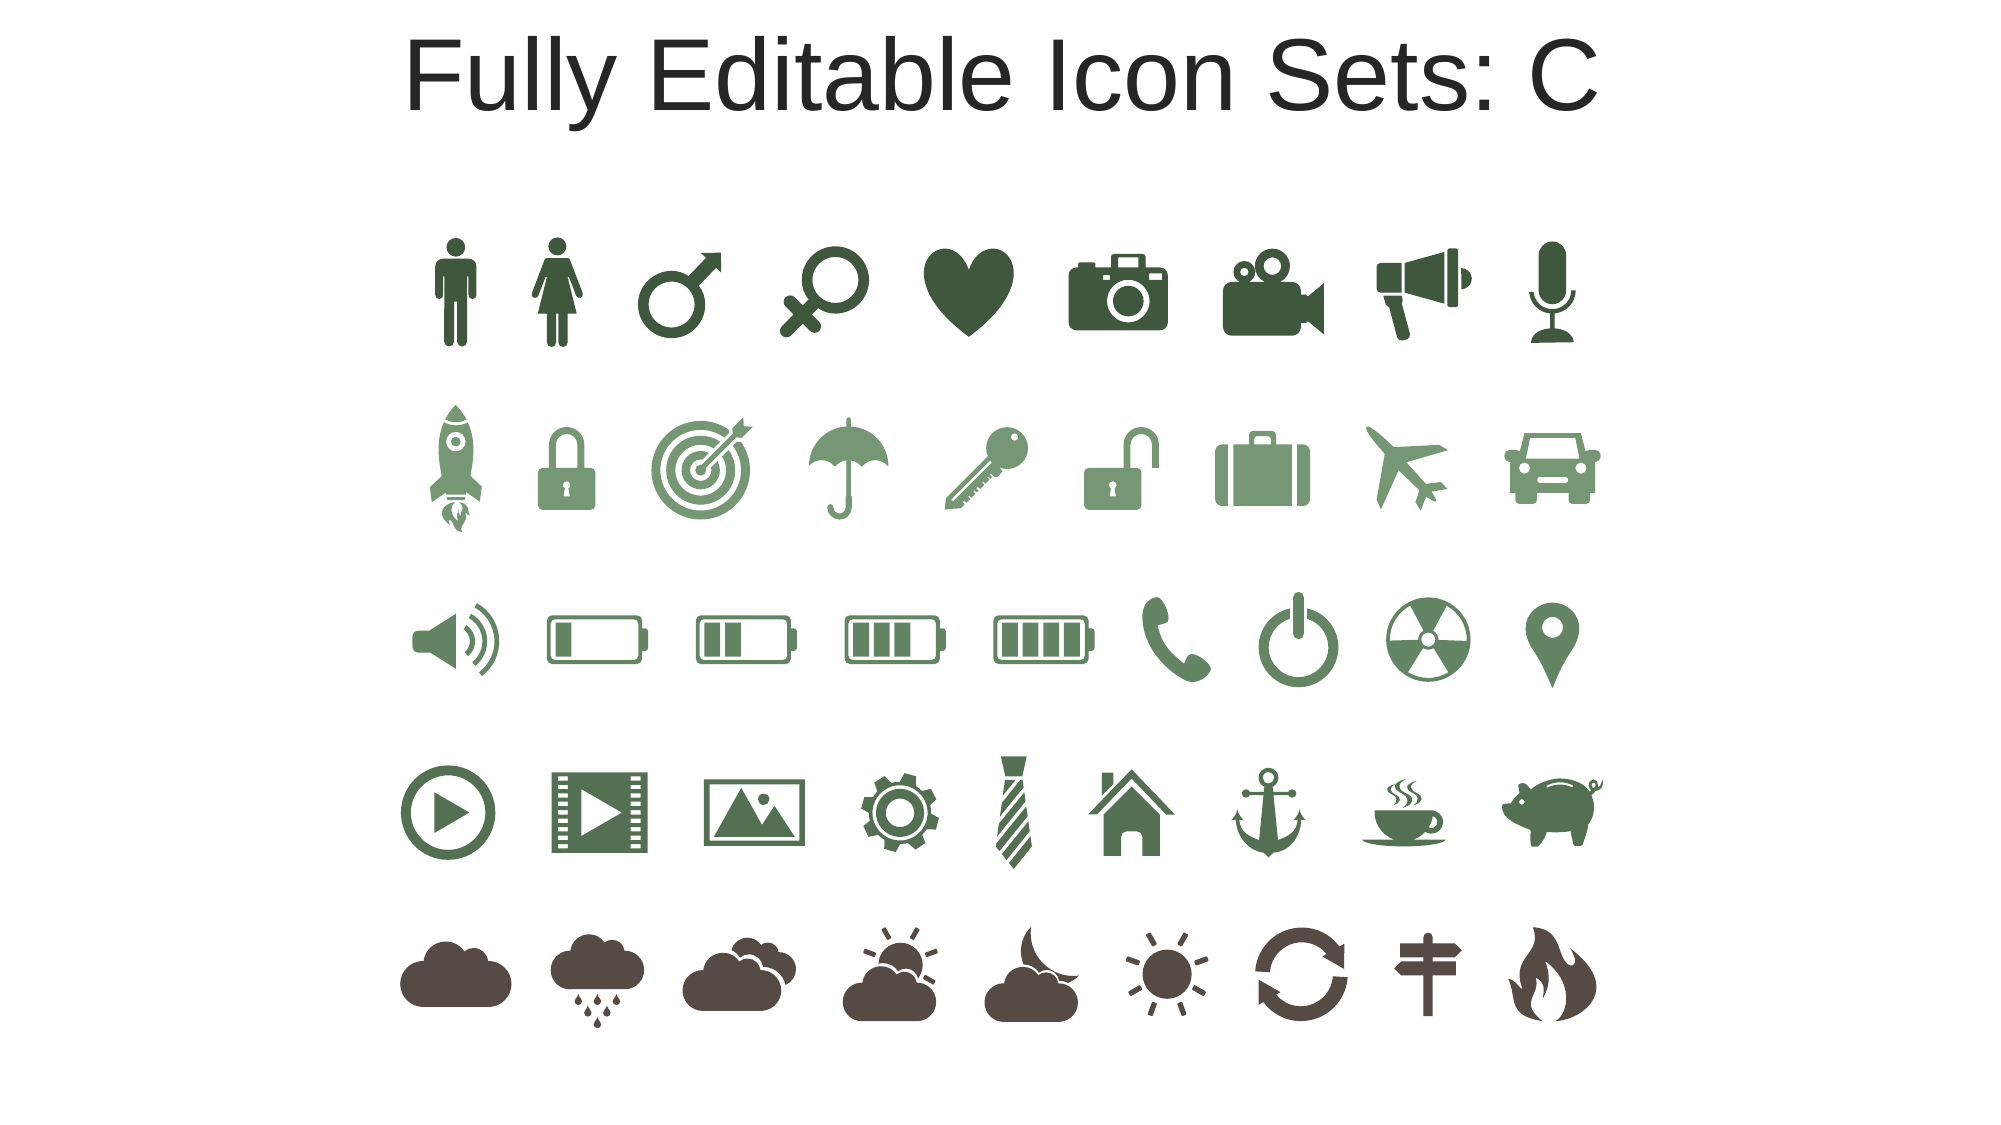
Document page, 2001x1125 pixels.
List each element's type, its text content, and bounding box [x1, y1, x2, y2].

text_box [922, 247, 1015, 339]
text_box [530, 236, 584, 349]
text_box [1176, 931, 1190, 948]
text_box [545, 614, 650, 666]
text_box [1537, 240, 1568, 306]
list Fully Editable Icon Sets: C [53, 20, 1952, 140]
text_box [1385, 596, 1472, 683]
text_box [536, 425, 597, 511]
text_box [583, 1002, 593, 1018]
text_box [694, 614, 798, 666]
text_box [411, 611, 457, 671]
text_box [1257, 975, 1349, 1023]
text_box [1085, 766, 1178, 816]
text_box [807, 416, 890, 521]
text_box [943, 426, 1030, 511]
text_box [1506, 926, 1598, 1023]
text_box [778, 245, 871, 339]
text_box [1146, 1000, 1159, 1018]
text_box [923, 947, 939, 959]
text_box [602, 1002, 612, 1018]
text_box [1141, 596, 1212, 683]
text_box [1228, 766, 1309, 859]
text_box [1254, 926, 1346, 974]
text_box [1392, 931, 1464, 1018]
text_box [1296, 443, 1312, 508]
text_box [1524, 601, 1581, 691]
text_box [592, 1014, 603, 1030]
text_box [1083, 425, 1161, 511]
text_box [703, 778, 806, 847]
text_box [434, 236, 478, 348]
text_box [1193, 955, 1210, 967]
text_box [1365, 425, 1451, 513]
text_box [549, 933, 646, 1007]
text_box [859, 771, 941, 854]
text_box [1214, 443, 1230, 508]
text_box [399, 940, 513, 1008]
text_box [550, 771, 649, 854]
text_box [1359, 777, 1449, 848]
text_box [908, 926, 921, 941]
text_box [1232, 429, 1293, 508]
text_box [636, 251, 723, 340]
text_box [1067, 252, 1169, 332]
text_box [1292, 590, 1305, 641]
text_box [473, 601, 501, 678]
text_box [399, 764, 497, 861]
text_box [841, 941, 938, 1023]
text_box [992, 614, 1096, 666]
text_box [983, 923, 1083, 1023]
text_box [428, 403, 483, 534]
text_box [1375, 247, 1473, 342]
text_box [1102, 785, 1161, 857]
text_box [994, 755, 1033, 871]
text_box [467, 612, 489, 668]
text_box [650, 415, 756, 521]
text_box [880, 926, 893, 941]
text_box [1503, 432, 1602, 505]
text_box [1221, 247, 1325, 337]
text_box [1501, 777, 1604, 848]
text_box [1124, 955, 1142, 967]
text_box [462, 623, 477, 658]
text_box [1527, 289, 1577, 344]
text_box [1257, 607, 1340, 689]
text_box [1144, 931, 1158, 948]
text_box [843, 614, 947, 666]
text_box [1127, 948, 1208, 1000]
text_box [681, 936, 798, 1012]
text_box [1176, 1000, 1188, 1018]
